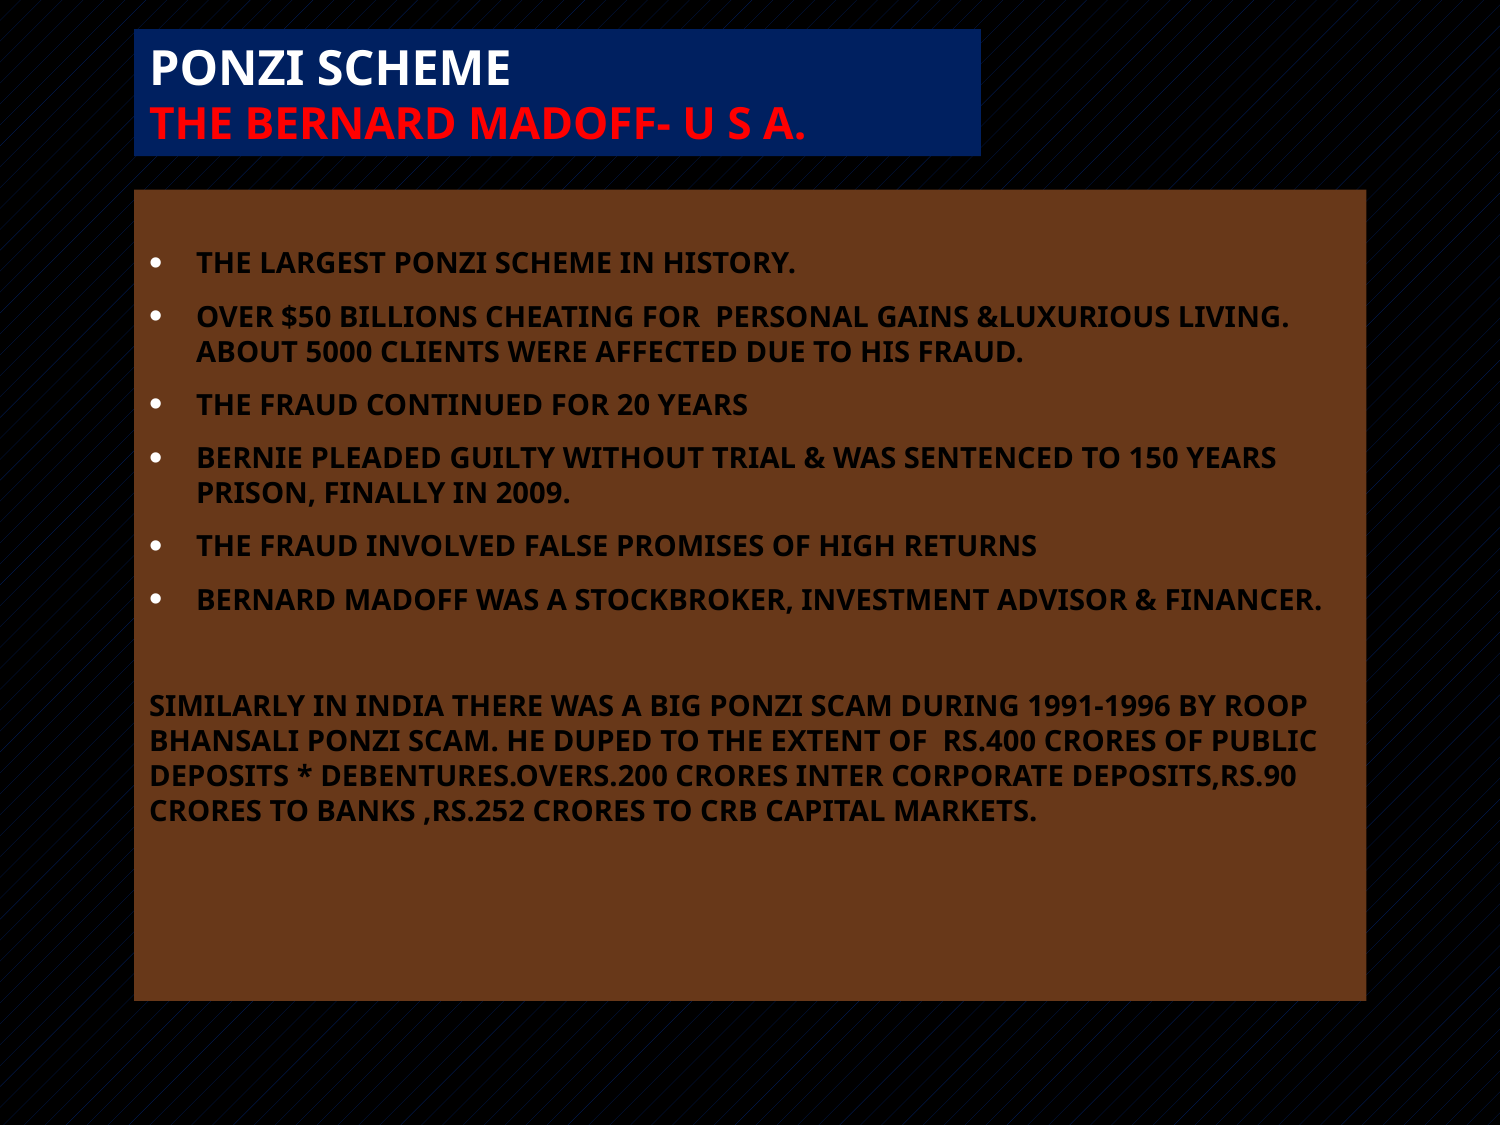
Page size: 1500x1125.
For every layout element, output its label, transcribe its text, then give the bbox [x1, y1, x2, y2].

list The largest ponzi scheme in history. Over $50 billions cheating for personal gains &luxurious living. about 5000 clients were affected due to his fraud. The fraud continued for 20 years Bernie pleaded guilty without trial & was sentenced to 150 years prison, finally in 2009. The fraud involved false promises of high returns Bernard Madoff was a stockbroker, investment advisor & financer. Similarly in India there was a big Ponzi scam during 1991-1996 by roop BhansalI ponzi scam. he duped to the extent of rs.400 crores of public deposits * debentures.overs.200 crores inter corporate deposits,rs.90 crores to banks ,RS.252 CRORES TO CRB CAPITAL MARKETS. [134, 189, 1367, 1001]
title ponzi scheme the Bernard Madoff- u s a. [134, 29, 981, 157]
